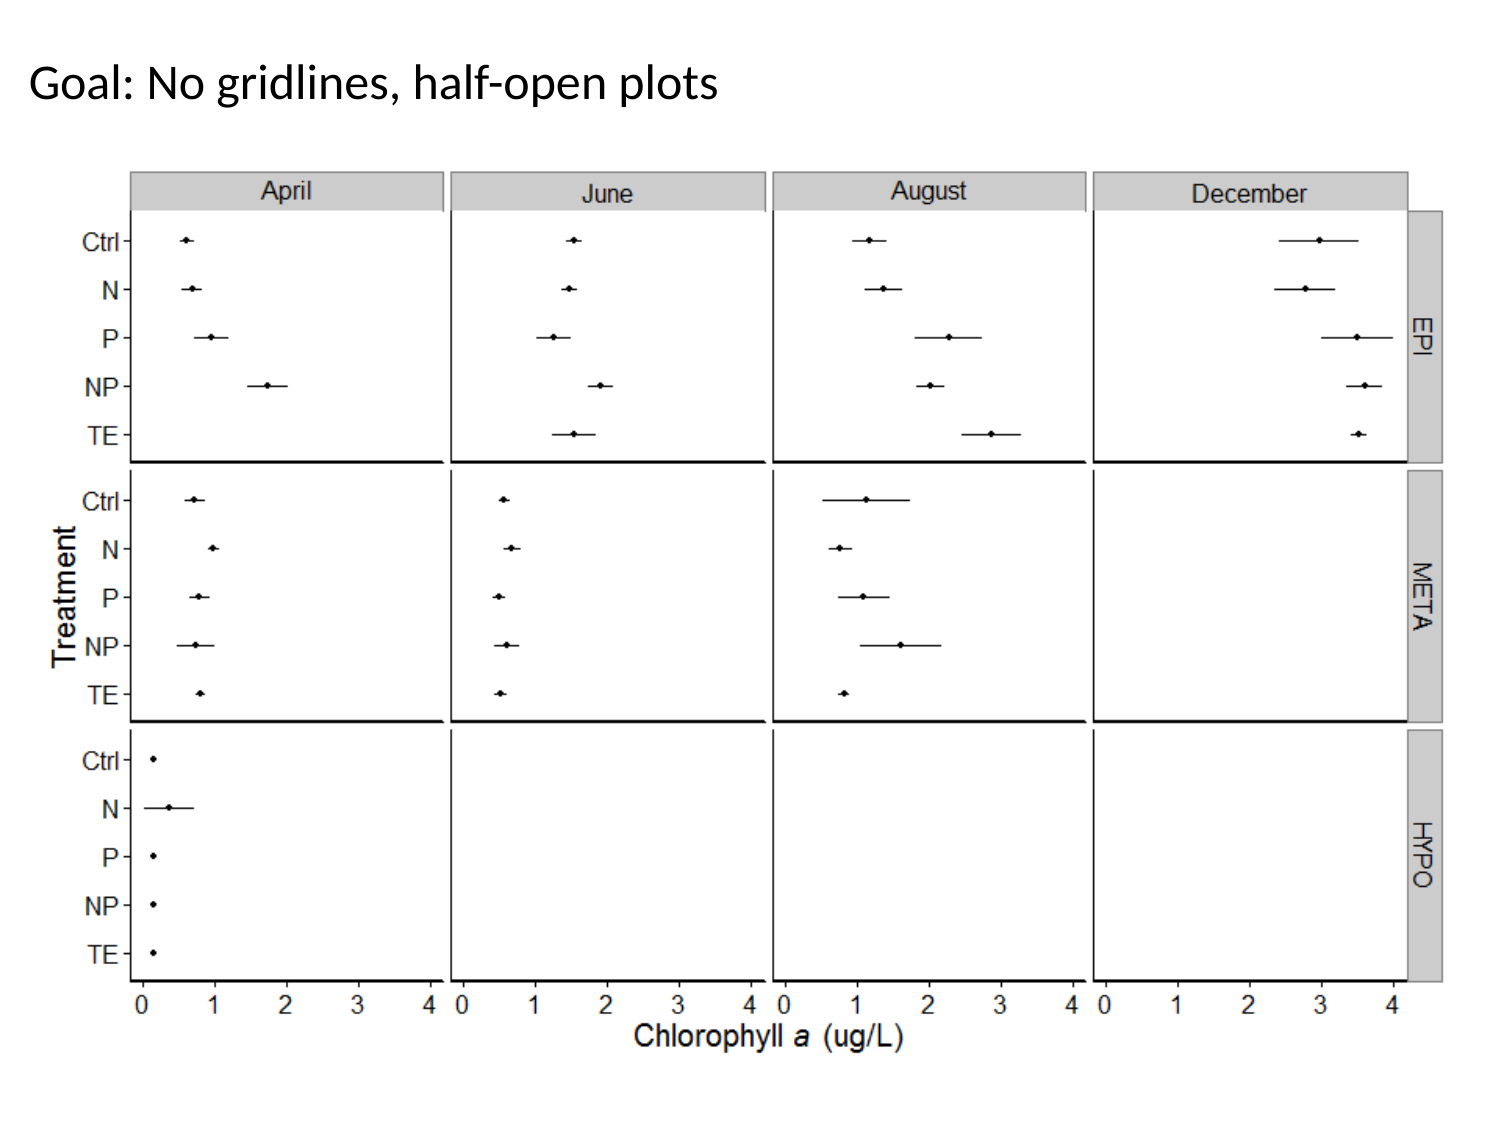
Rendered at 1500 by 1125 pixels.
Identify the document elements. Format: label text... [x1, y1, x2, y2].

text_box Goal: No gridlines, half-open plots [13, 41, 734, 117]
picture [27, 141, 1473, 1076]
